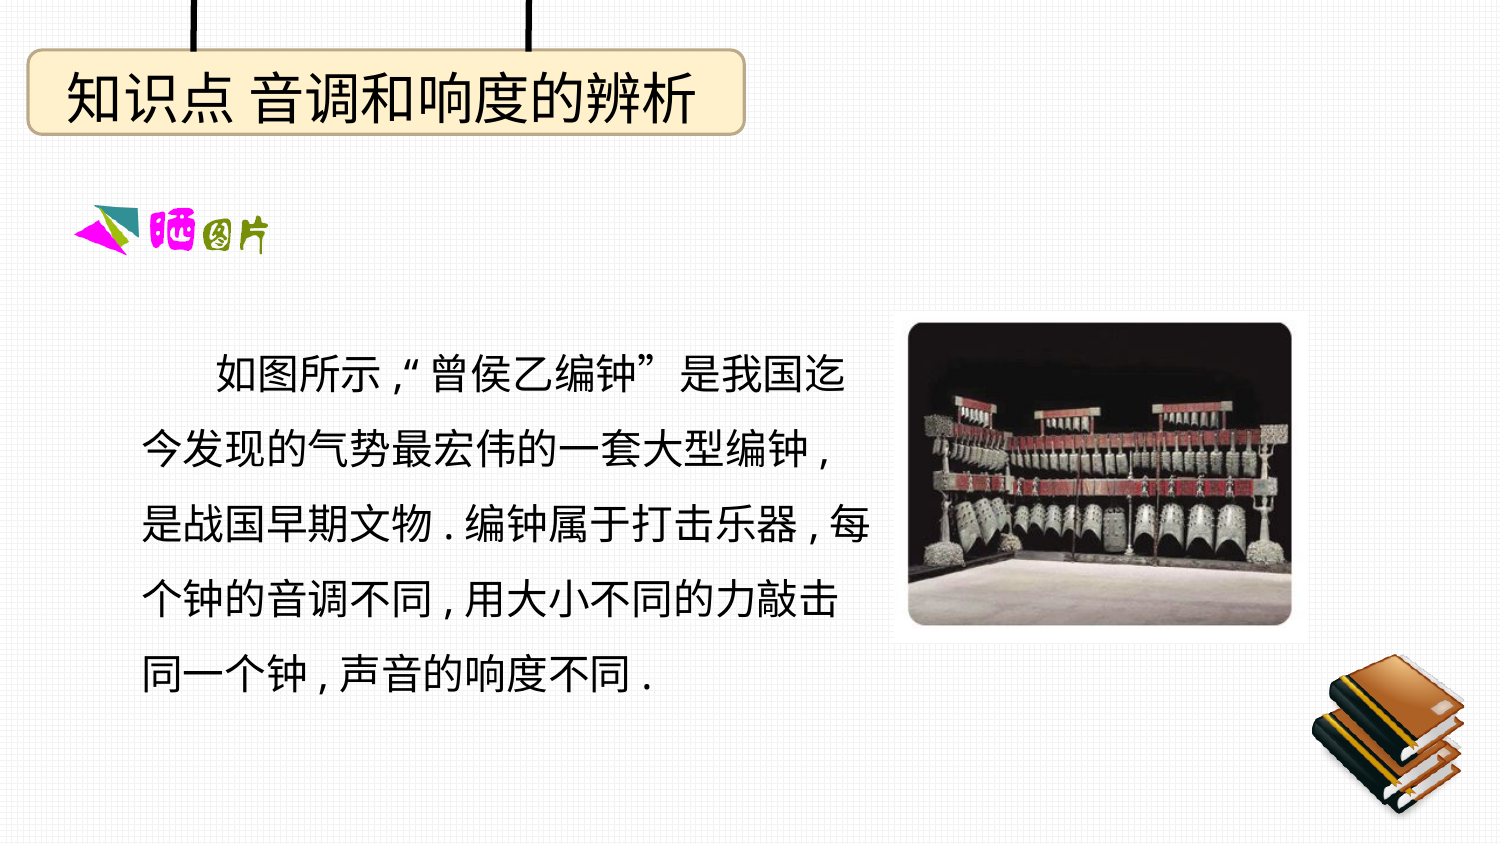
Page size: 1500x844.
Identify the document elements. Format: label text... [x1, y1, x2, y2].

picture [894, 311, 1308, 643]
picture [72, 178, 296, 274]
text_box 如图所示,“曾侯乙编钟”是我国迄今发现的气势最宏伟的一套大型编钟,是战国早期文物.编钟属于打击乐器,每个钟的音调不同,用大小不同的力敲击同一个钟,声音的响度不同. [129, 317, 883, 704]
picture [1307, 647, 1467, 821]
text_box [28, 0, 745, 135]
